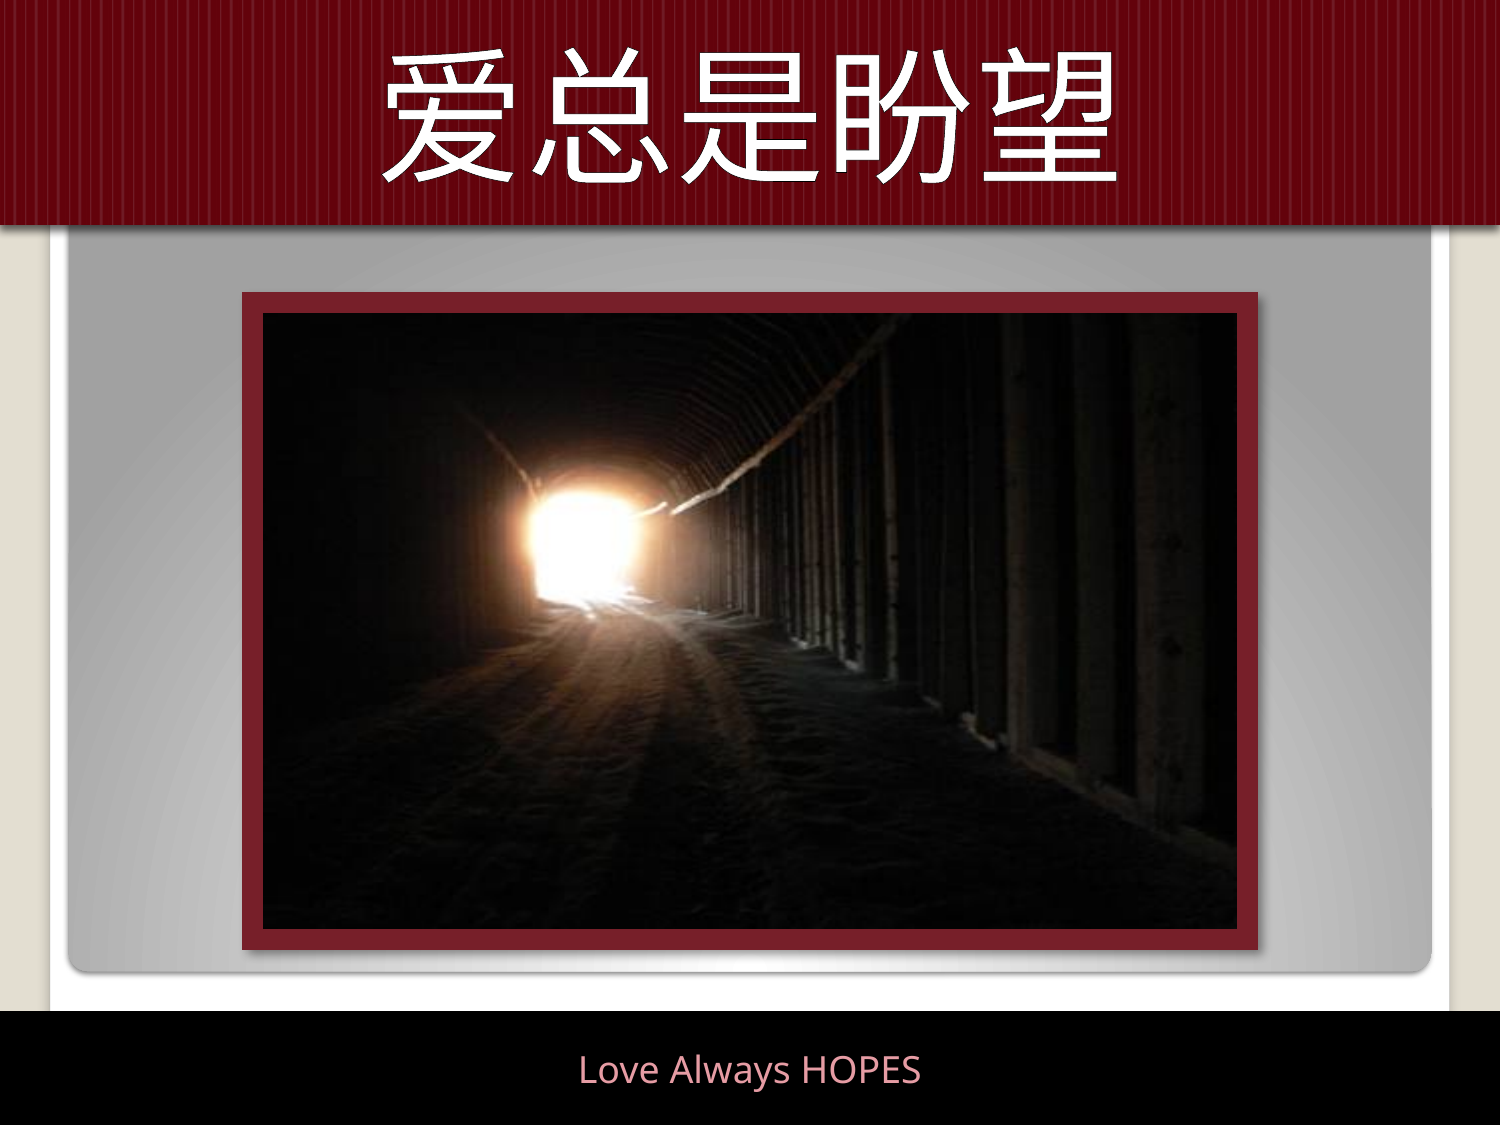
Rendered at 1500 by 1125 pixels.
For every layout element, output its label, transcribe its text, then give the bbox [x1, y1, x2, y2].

title 爱总是盼望 [0, 0, 1500, 225]
text_box Love Always HOPES [0, 1011, 1500, 1125]
picture [262, 312, 1238, 930]
